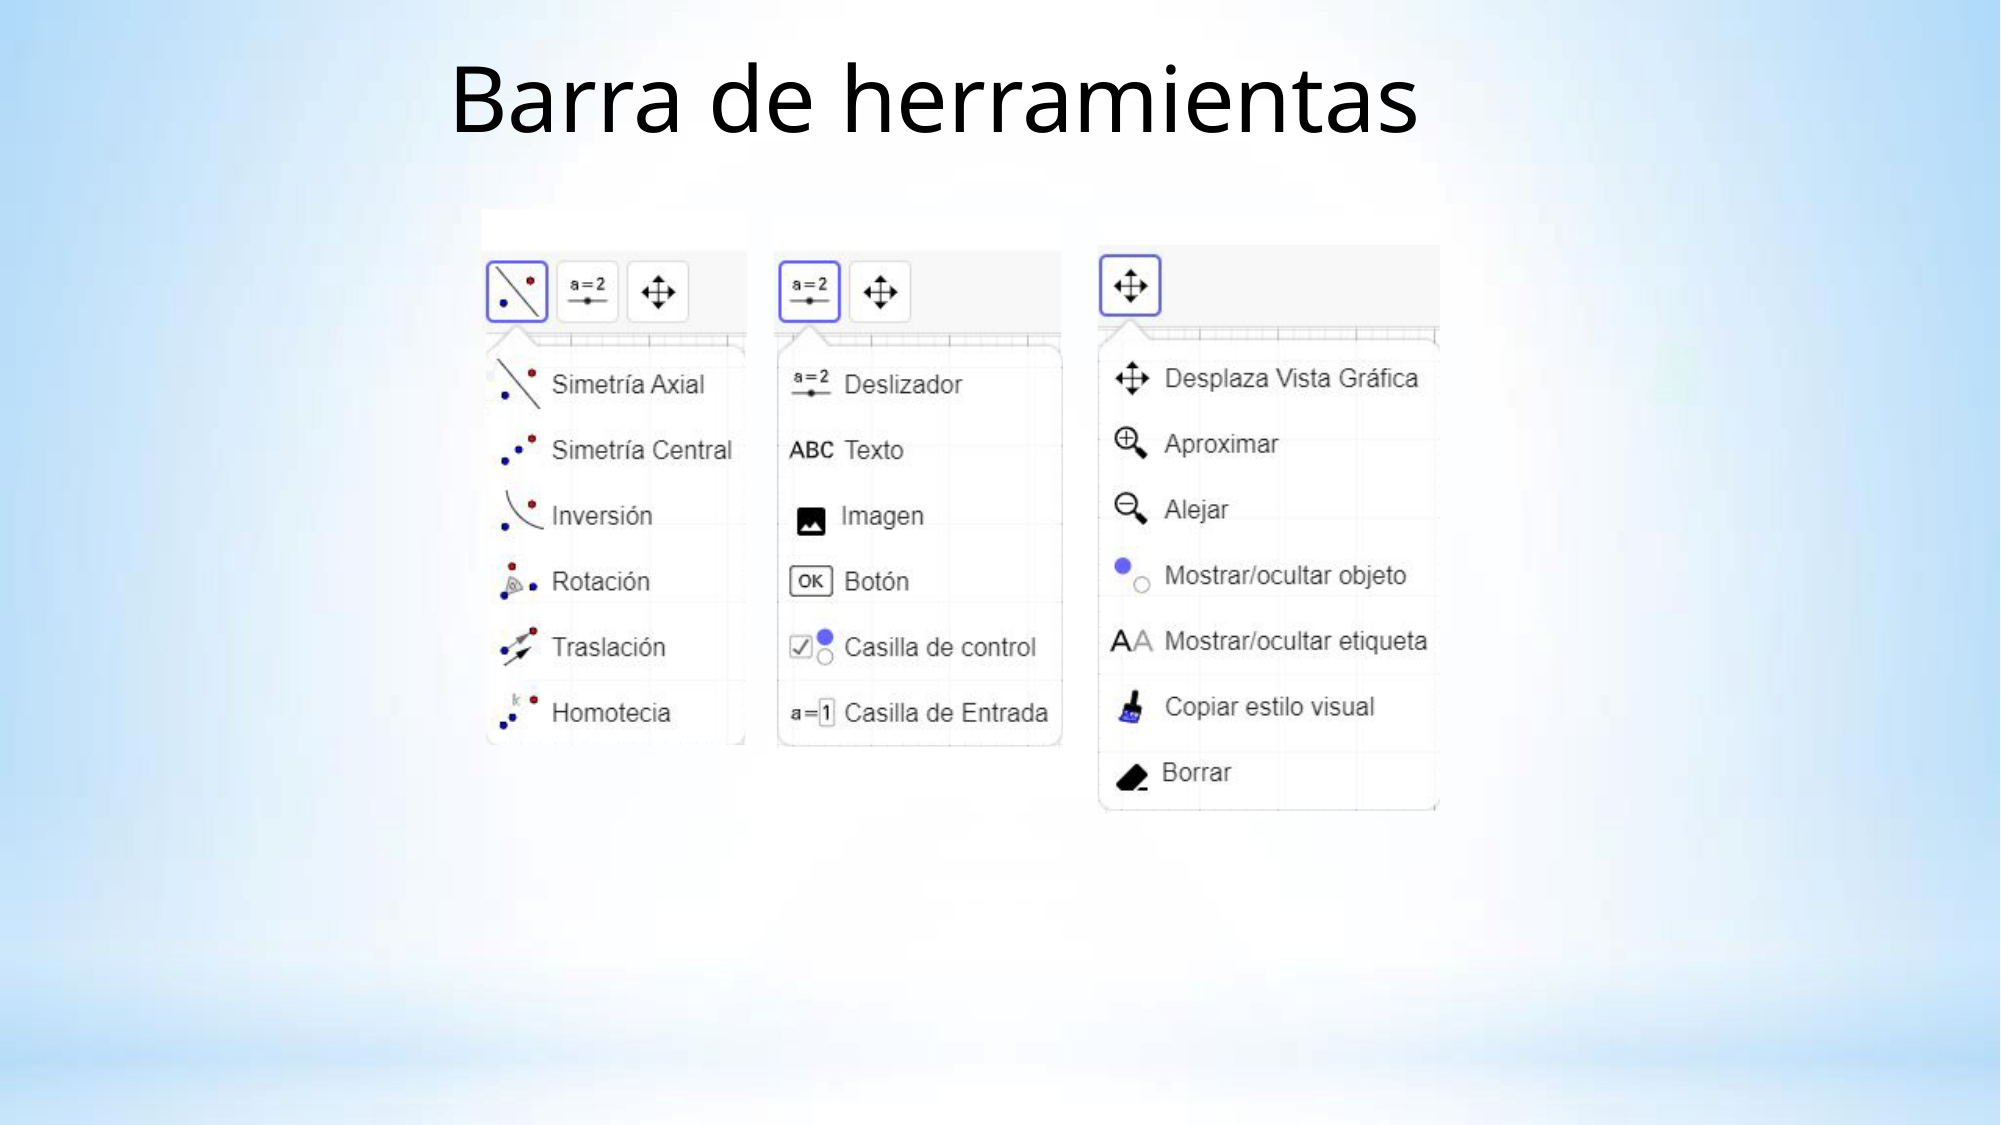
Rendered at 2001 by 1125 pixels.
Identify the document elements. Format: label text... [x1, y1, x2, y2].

title Barra de herramientas [88, 57, 1805, 148]
picture [0, 0, 2001, 1125]
